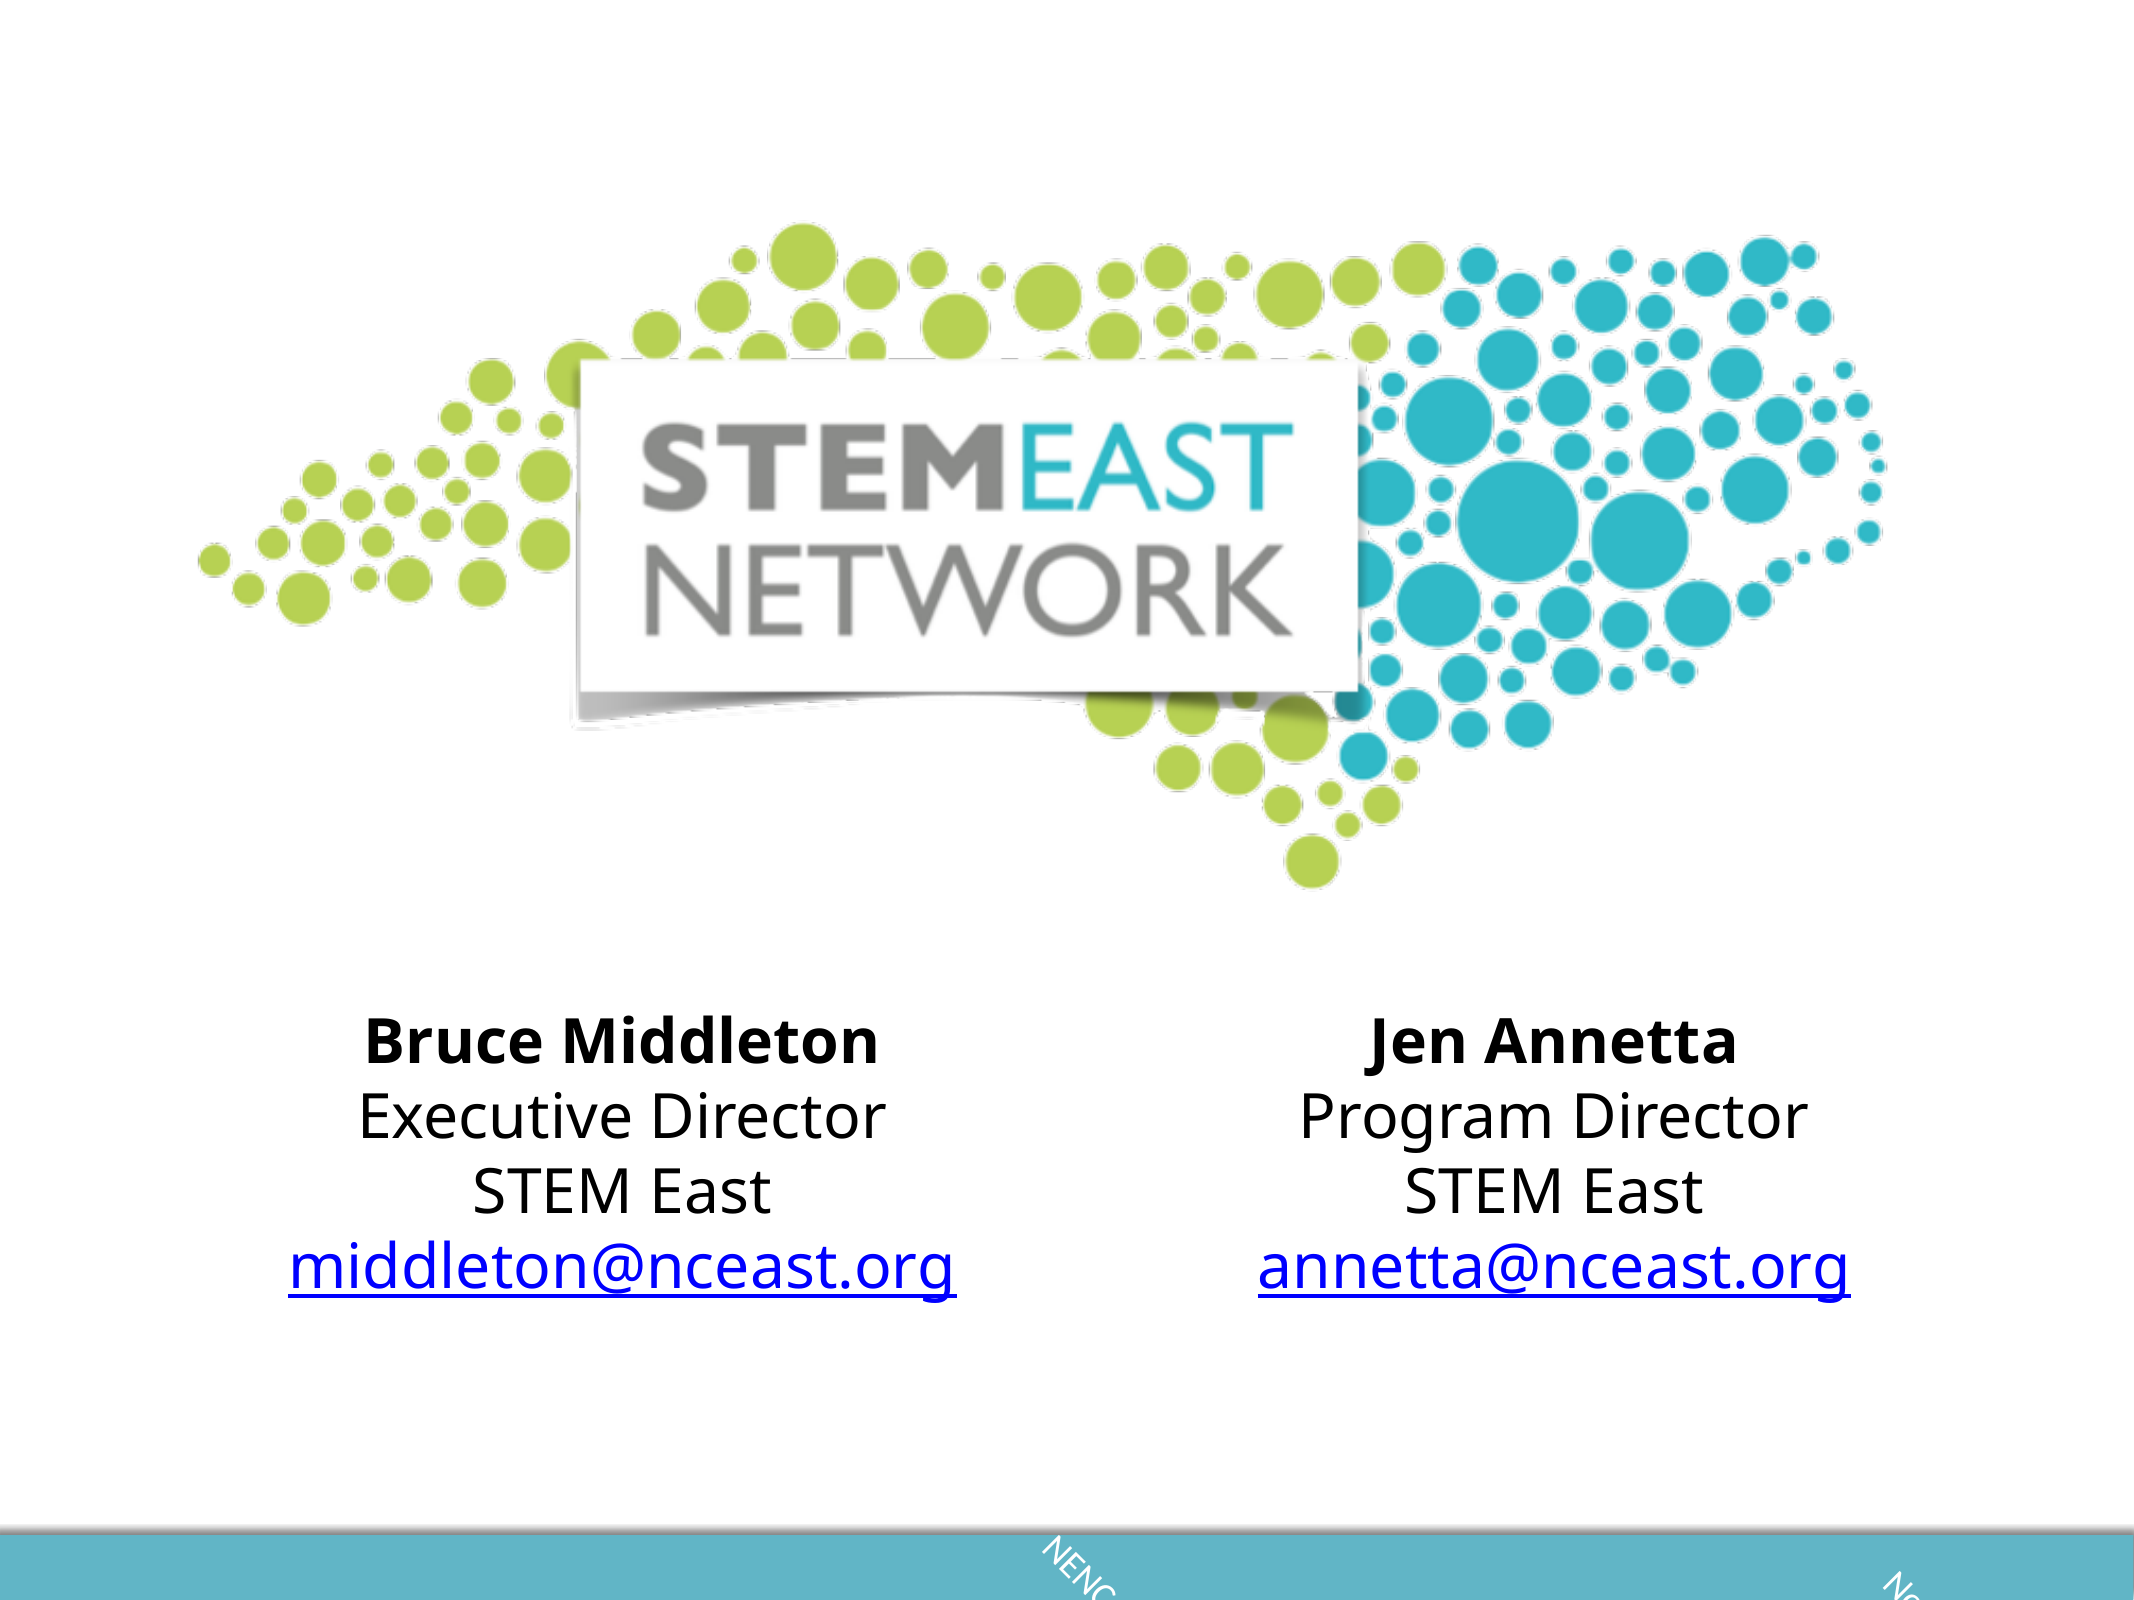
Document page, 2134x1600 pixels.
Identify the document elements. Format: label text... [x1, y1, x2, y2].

text_box Jen Annetta Program Director STEM East annetta@nceast.org [1249, 993, 1860, 1320]
picture [114, 81, 2019, 980]
text_box Bruce Middleton Executive Director STEM East middleton@nceast.org [279, 993, 965, 1320]
